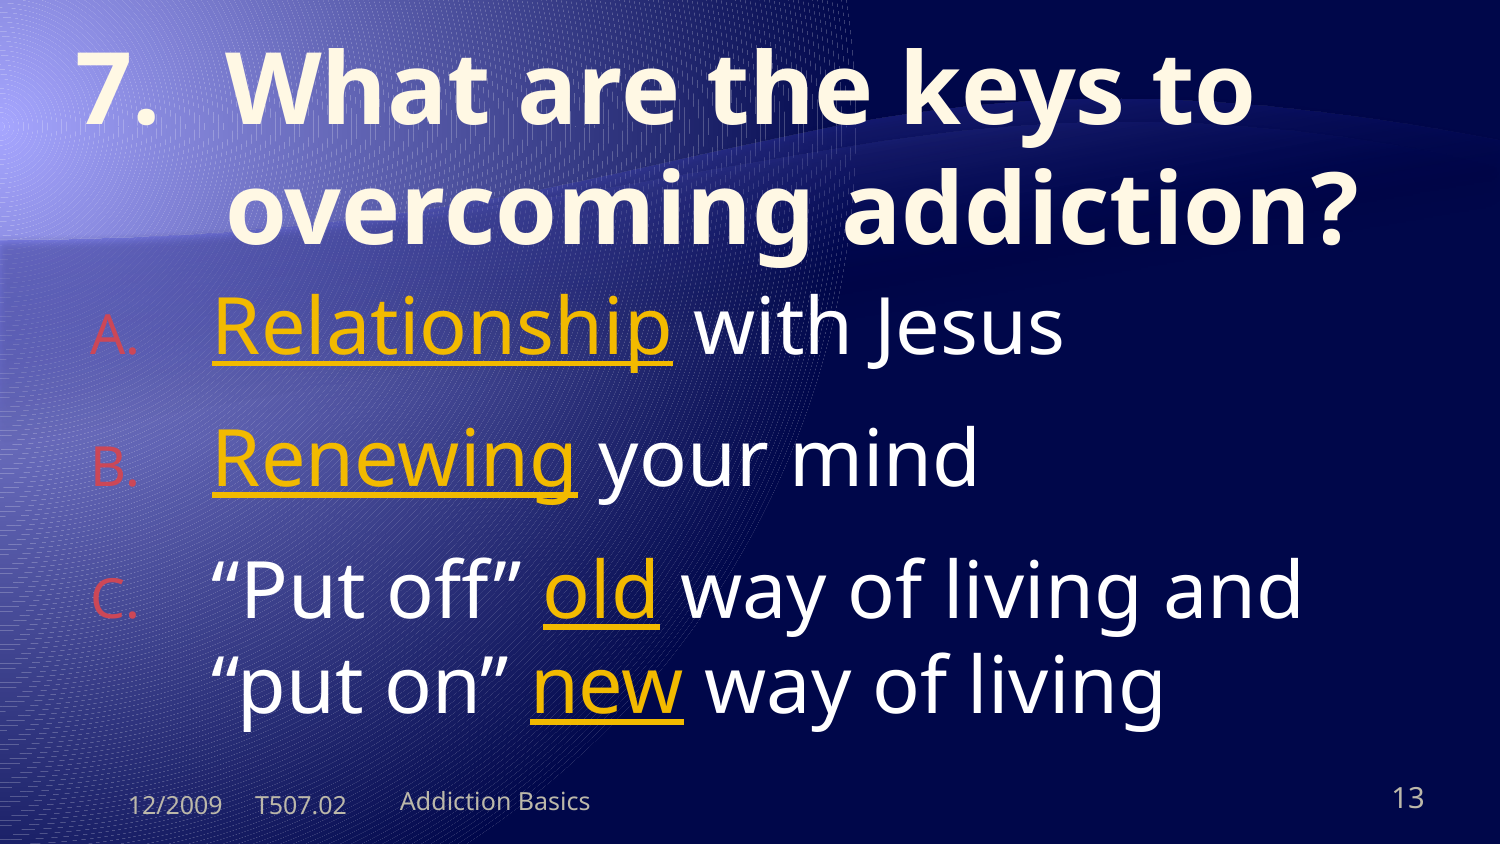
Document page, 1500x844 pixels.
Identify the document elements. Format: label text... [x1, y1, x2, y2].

slide_number 12/2009 T507.02 [75, 782, 399, 827]
list Relationship with Jesus Renewing your mind “Put off” old way of living and “put on” new way of living [75, 268, 1425, 810]
footer Addiction Basics [399, 782, 875, 827]
title 7. What are the keys to overcoming addiction? [75, 21, 1425, 266]
slide_number 13 [1337, 782, 1425, 827]
